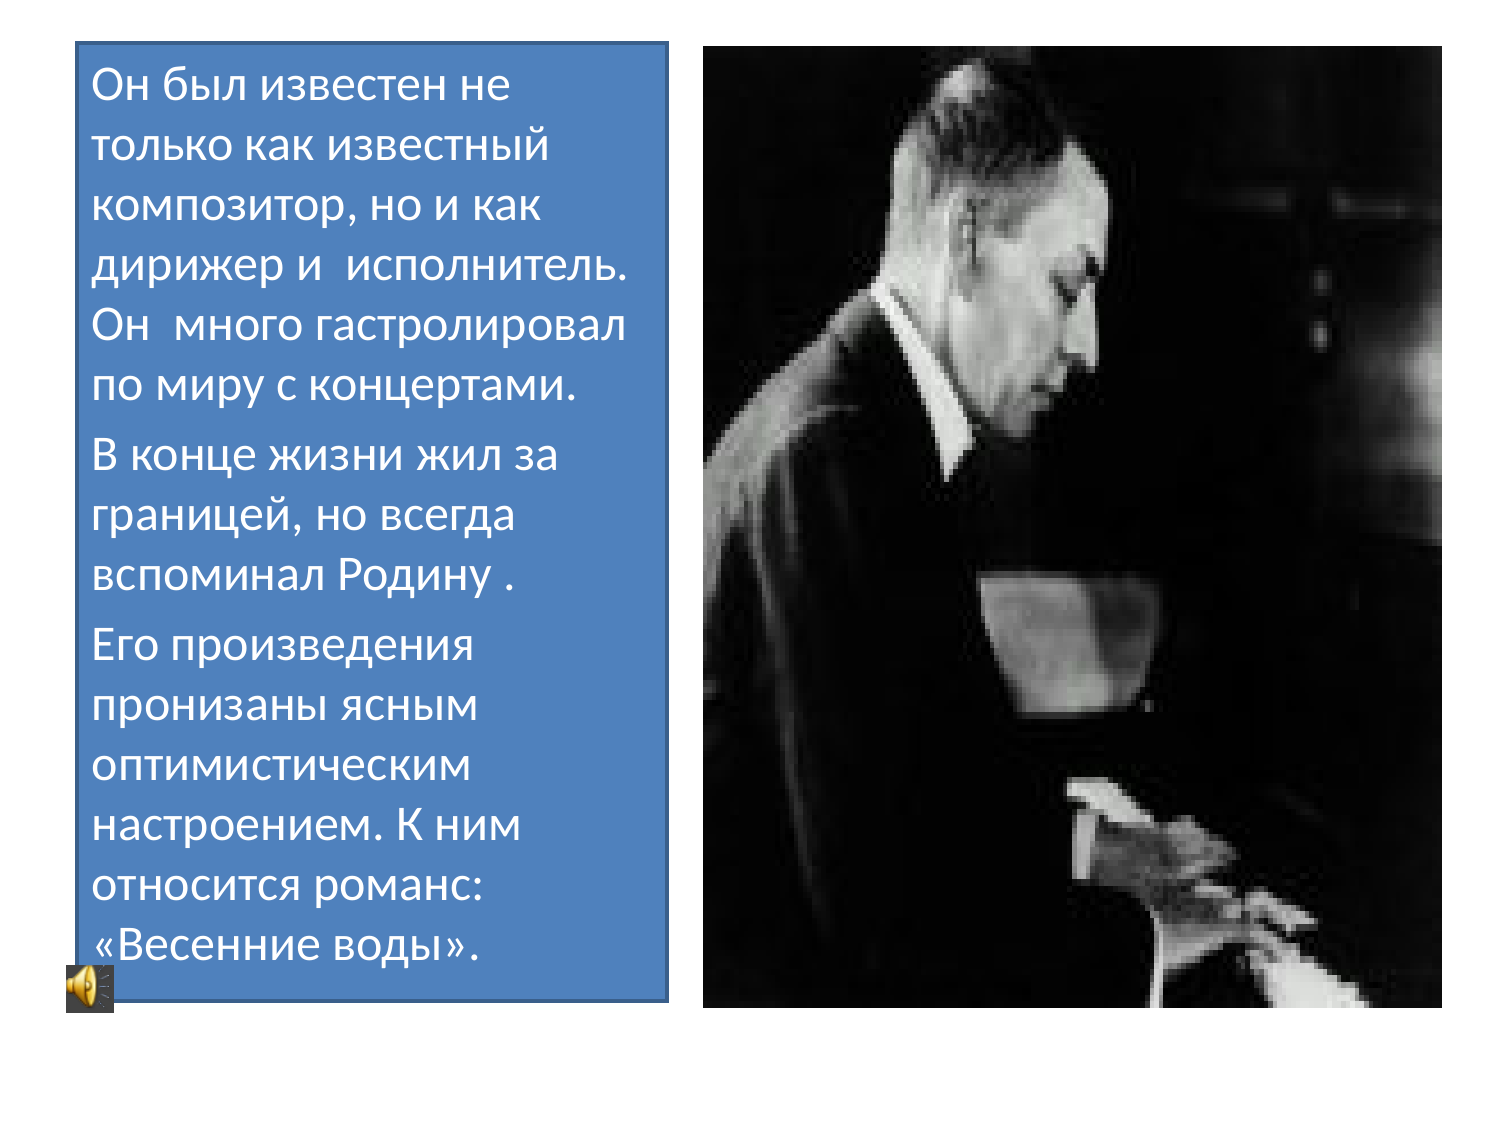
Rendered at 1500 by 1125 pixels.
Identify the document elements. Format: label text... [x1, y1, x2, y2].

list Он был известен не только как известный композитор, но и как дирижер и исполнитель. Он много гастролировал по миру с концертами. В конце жизни жил за границей, но всегда вспоминал Родину . Его произведения пронизаны ясным оптимистическим настроением. К ним относится романс: «Весенние воды». [75, 41, 669, 1003]
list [702, 46, 1442, 1008]
picture [64, 963, 116, 1015]
